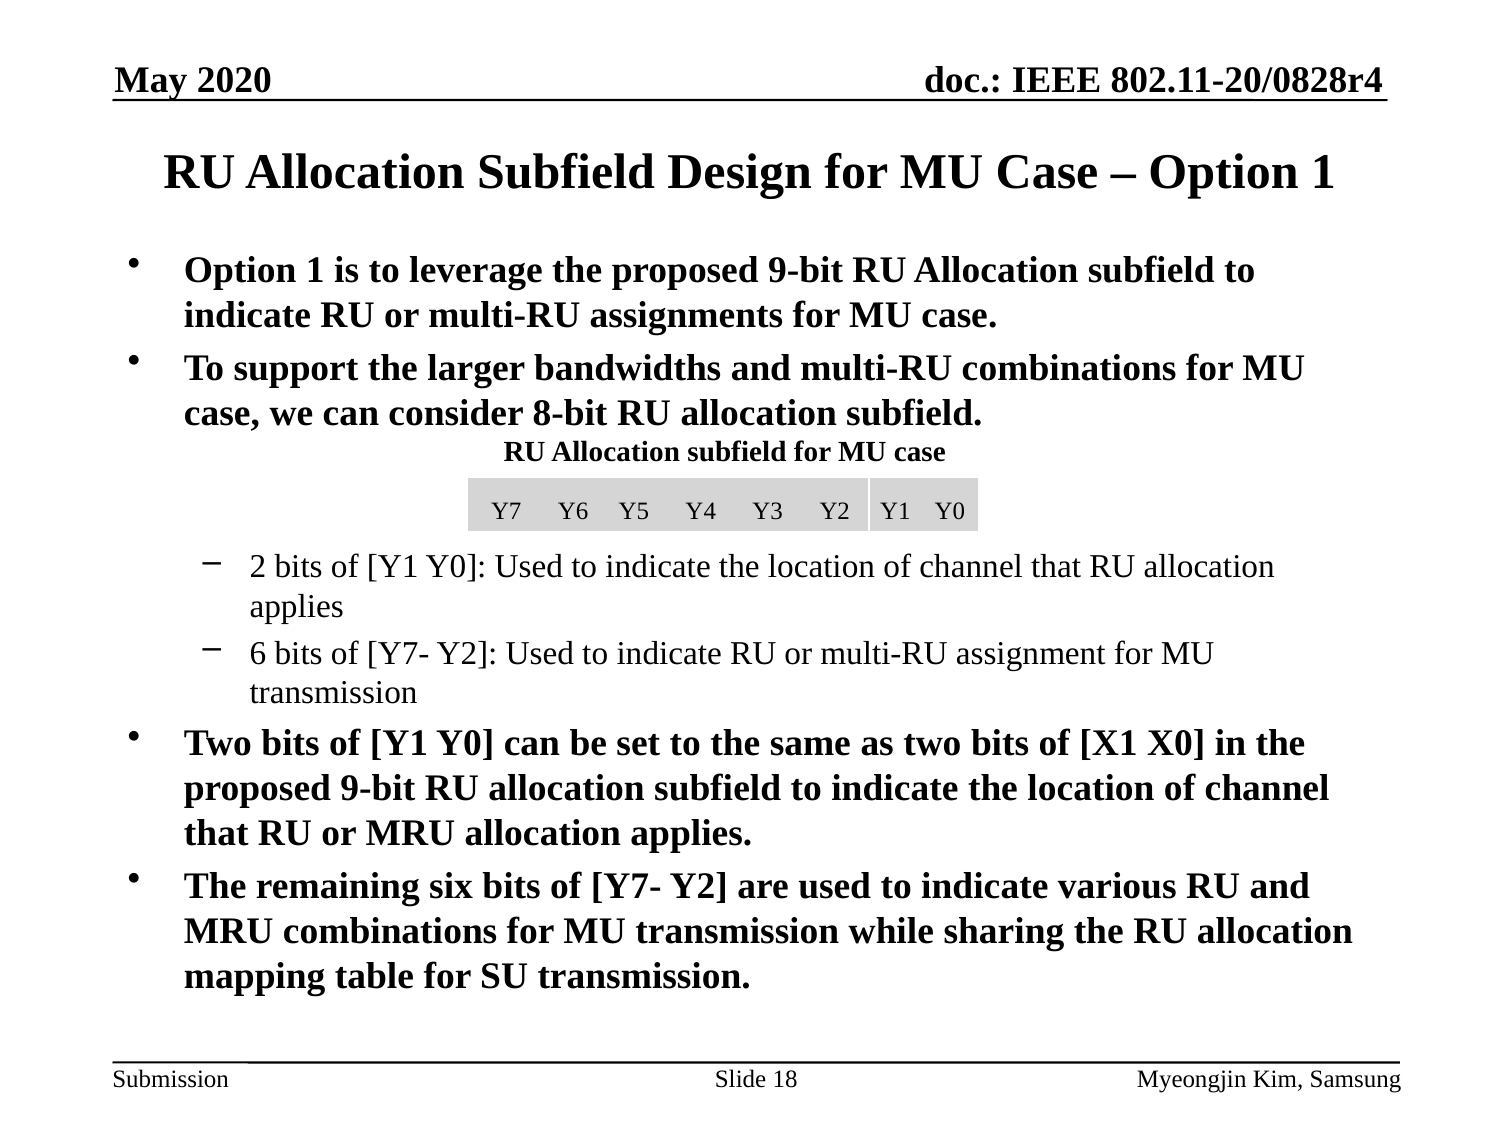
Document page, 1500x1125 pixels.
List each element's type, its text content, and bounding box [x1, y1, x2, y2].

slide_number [114, 54, 309, 101]
table_header [870, 478, 978, 487]
title RU Allocation Subfield Design for MU Case – Option 1 [112, 112, 1388, 226]
text_box Y7 Y6 Y5 Y4 Y3 Y2 Y1 Y0 [438, 487, 1034, 533]
slide_number Slide 18 [712, 1061, 800, 1093]
table_header [468, 478, 868, 487]
footer Myeongjin Kim, Samsung [1130, 1061, 1402, 1093]
text_box RU Allocation subfield for MU case [448, 424, 1002, 475]
list Option 1 is to leverage the proposed 9-bit RU Allocation subfield to indicate RU or multi-RU assignments for MU case. To support the larger bandwidths and multi-RU combinations for MU case, we can consider 8-bit RU allocation subfield. 2 bits of [Y1 Y0]: Used to indicate the location of channel that RU allocation applies 6 bits of [Y7- Y2]: Used to indicate RU or multi-RU assignment for MU transmission Two bits of [Y1 Y0] can be set to the same as two bits of [X1 X0] in the proposed 9-bit RU allocation subfield to indicate the location of channel that RU or MRU allocation applies. The remaining six bits of [Y7- Y2] are used to indicate various RU and MRU combinations for MU transmission while sharing the RU allocation mapping table for SU transmission. [112, 237, 1388, 1001]
